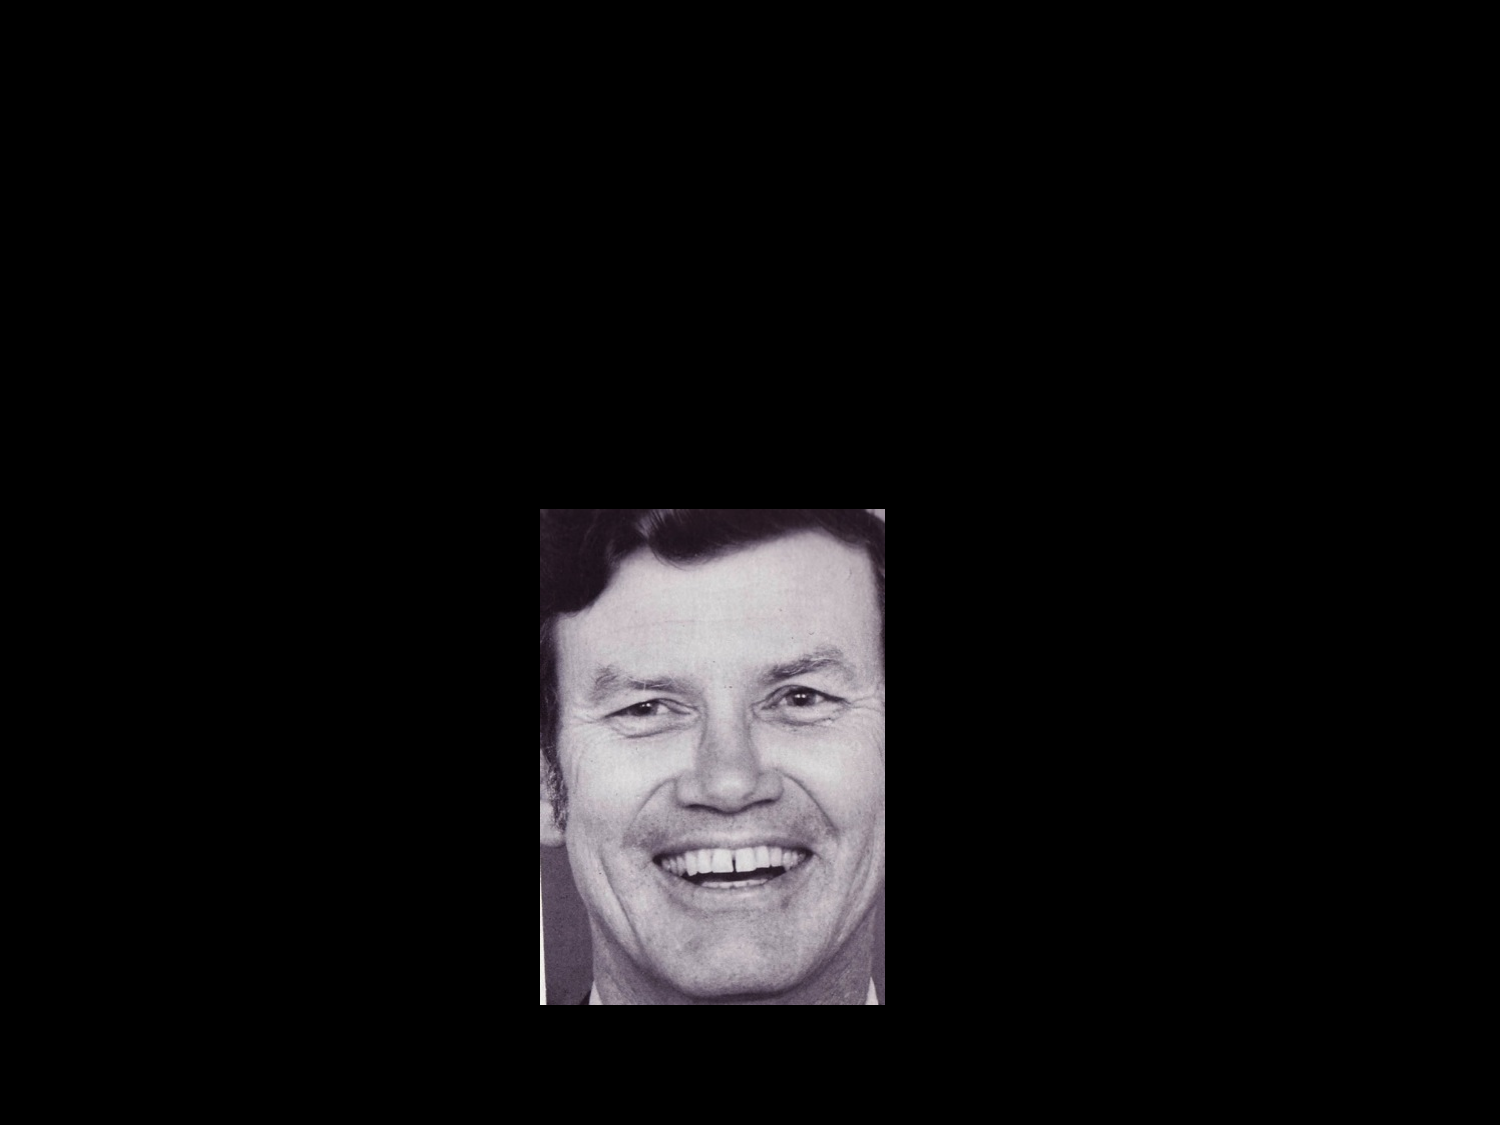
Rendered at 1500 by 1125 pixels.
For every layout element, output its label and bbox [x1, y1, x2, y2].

picture [540, 509, 885, 1006]
